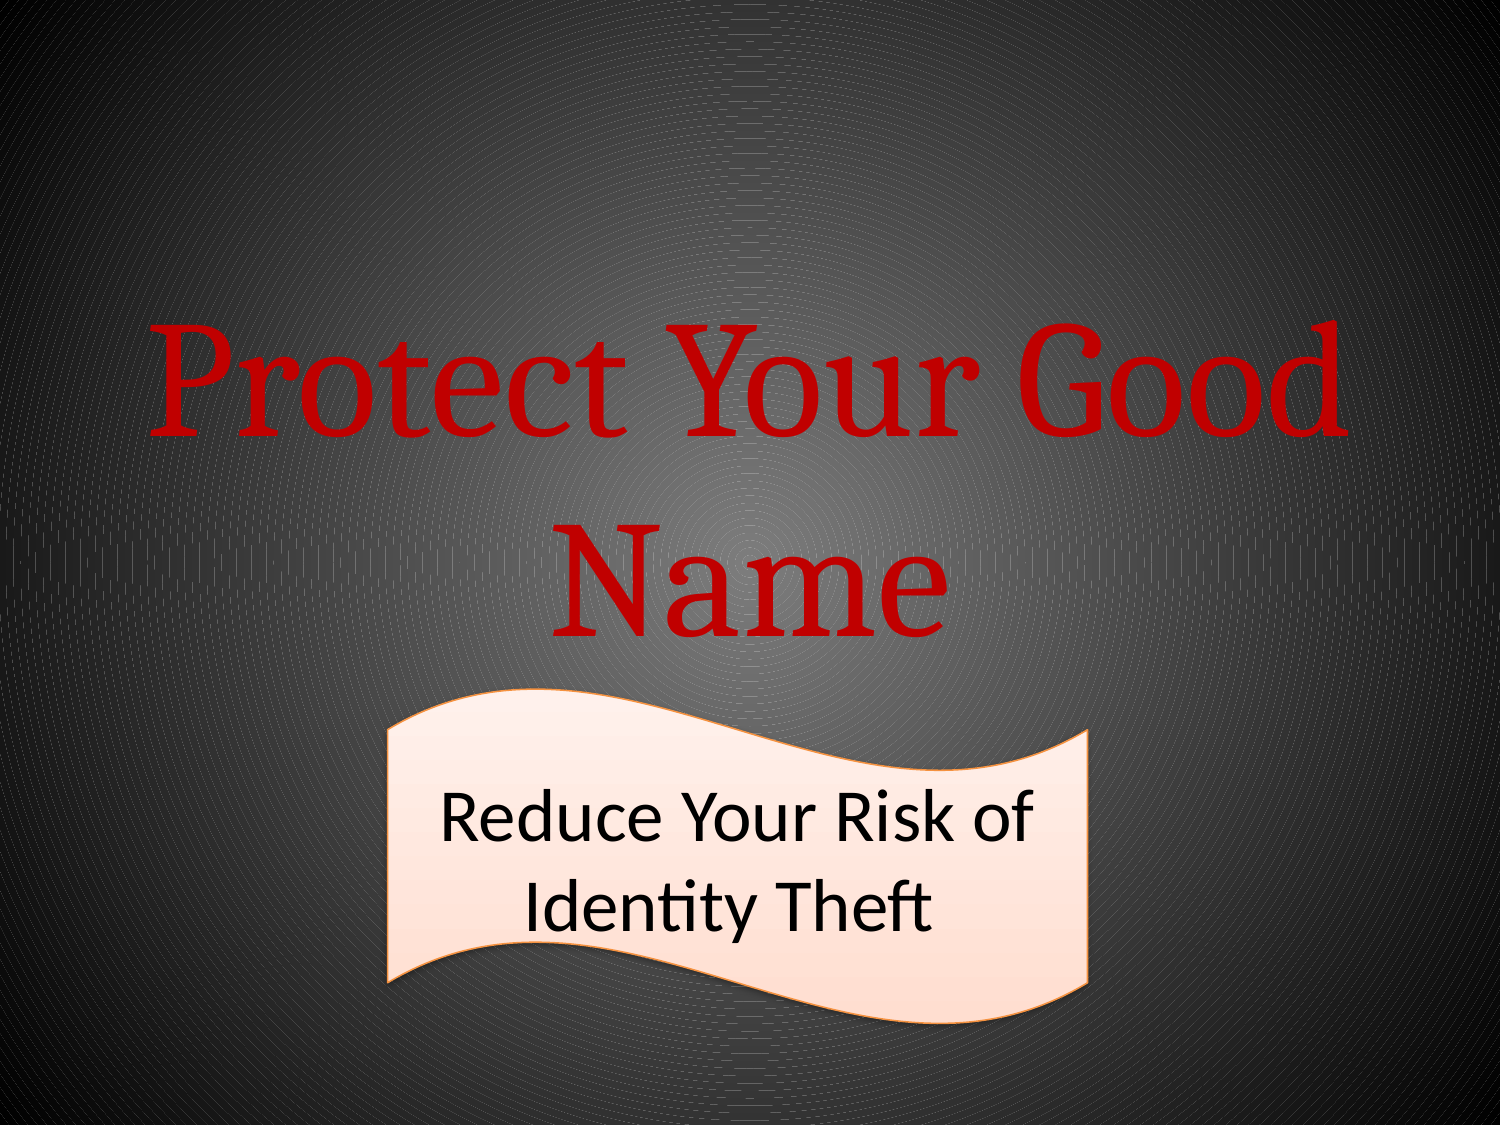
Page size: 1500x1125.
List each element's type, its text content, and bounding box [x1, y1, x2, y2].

title Protect Your Good Name [112, 349, 1388, 591]
text_box Reduce Your Risk of Identity Theft [386, 688, 1089, 1025]
